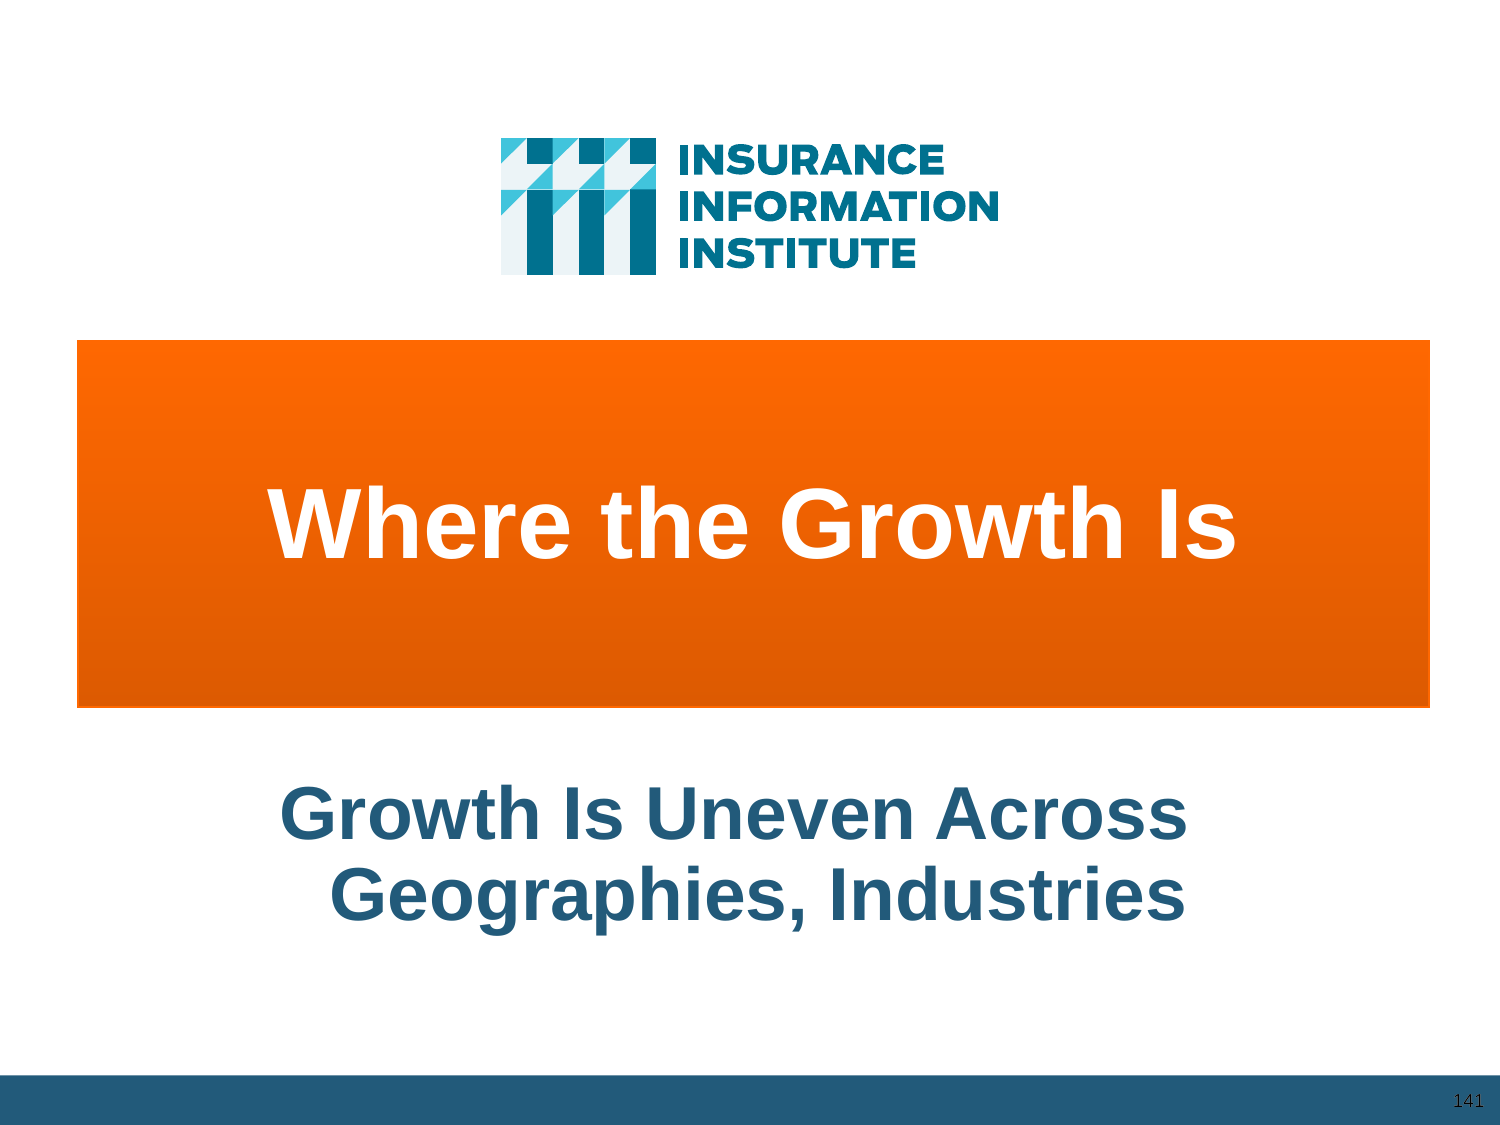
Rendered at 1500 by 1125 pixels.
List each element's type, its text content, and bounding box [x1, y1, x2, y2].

picture [500, 137, 998, 275]
slide_number 141 [1410, 1091, 1485, 1112]
text_box Growth Is Uneven Across Geographies, Industries [77, 767, 1392, 945]
text_box [0, 1075, 1500, 1125]
text_box Where the Growth Is [77, 341, 1430, 708]
